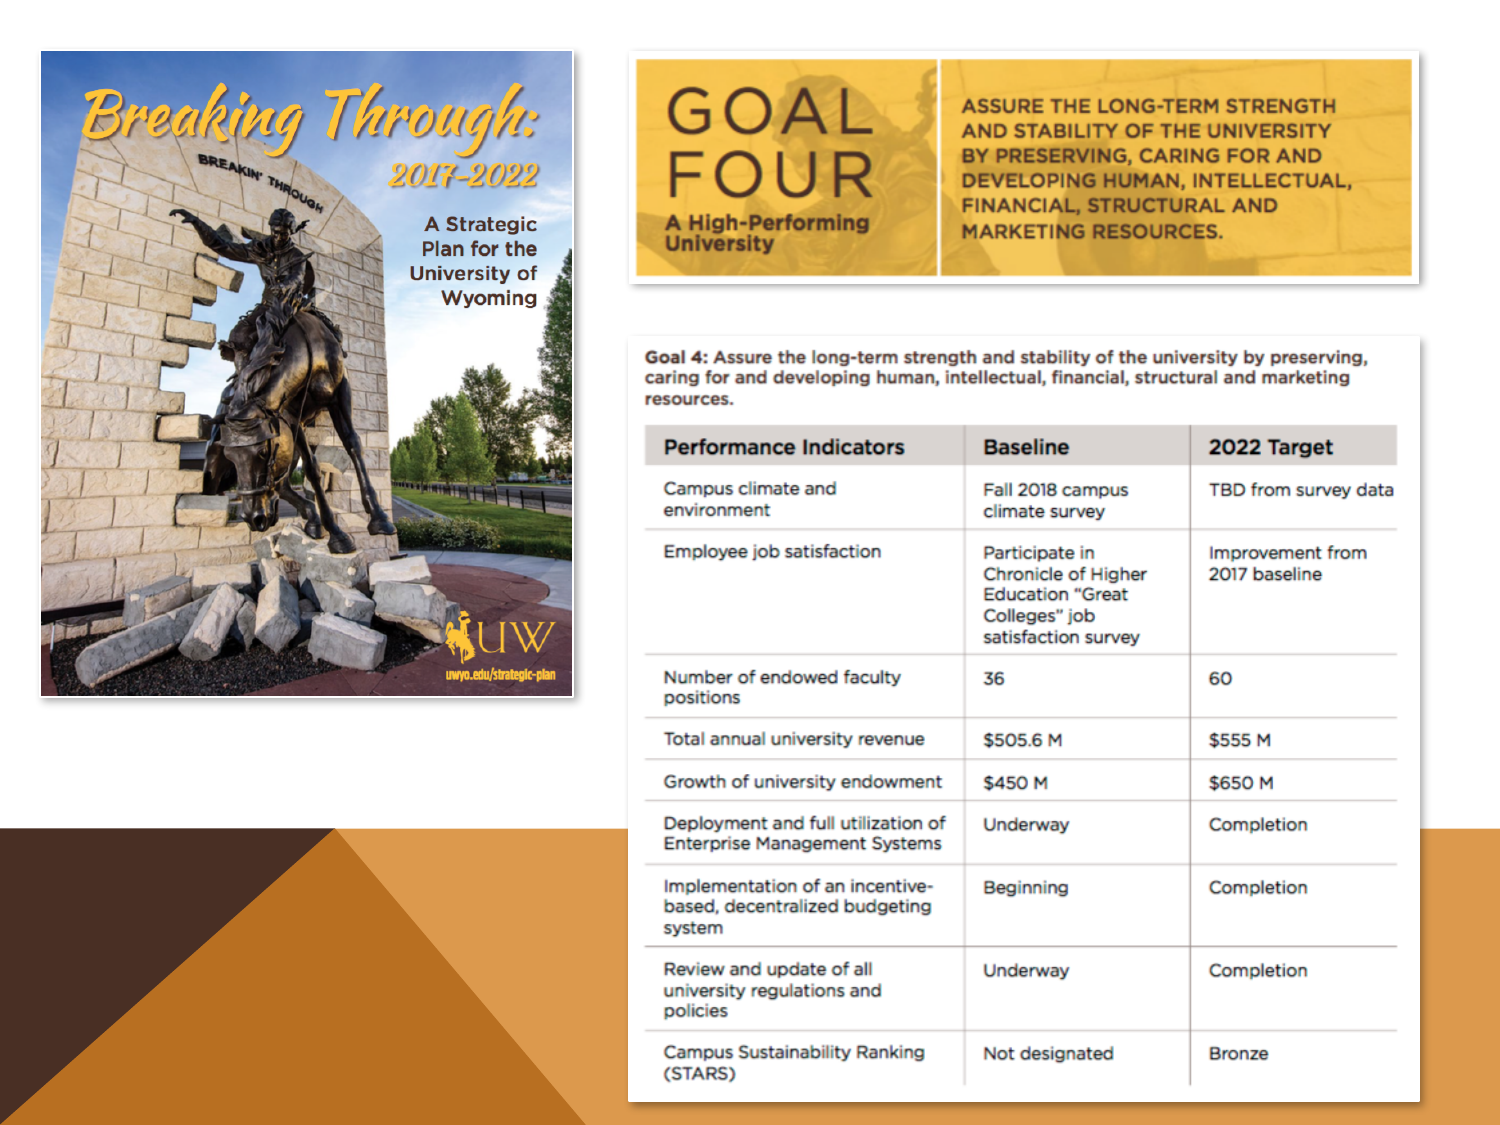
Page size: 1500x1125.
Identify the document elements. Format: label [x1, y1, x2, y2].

picture [629, 338, 1419, 1101]
picture [629, 50, 1419, 285]
picture [40, 50, 573, 697]
